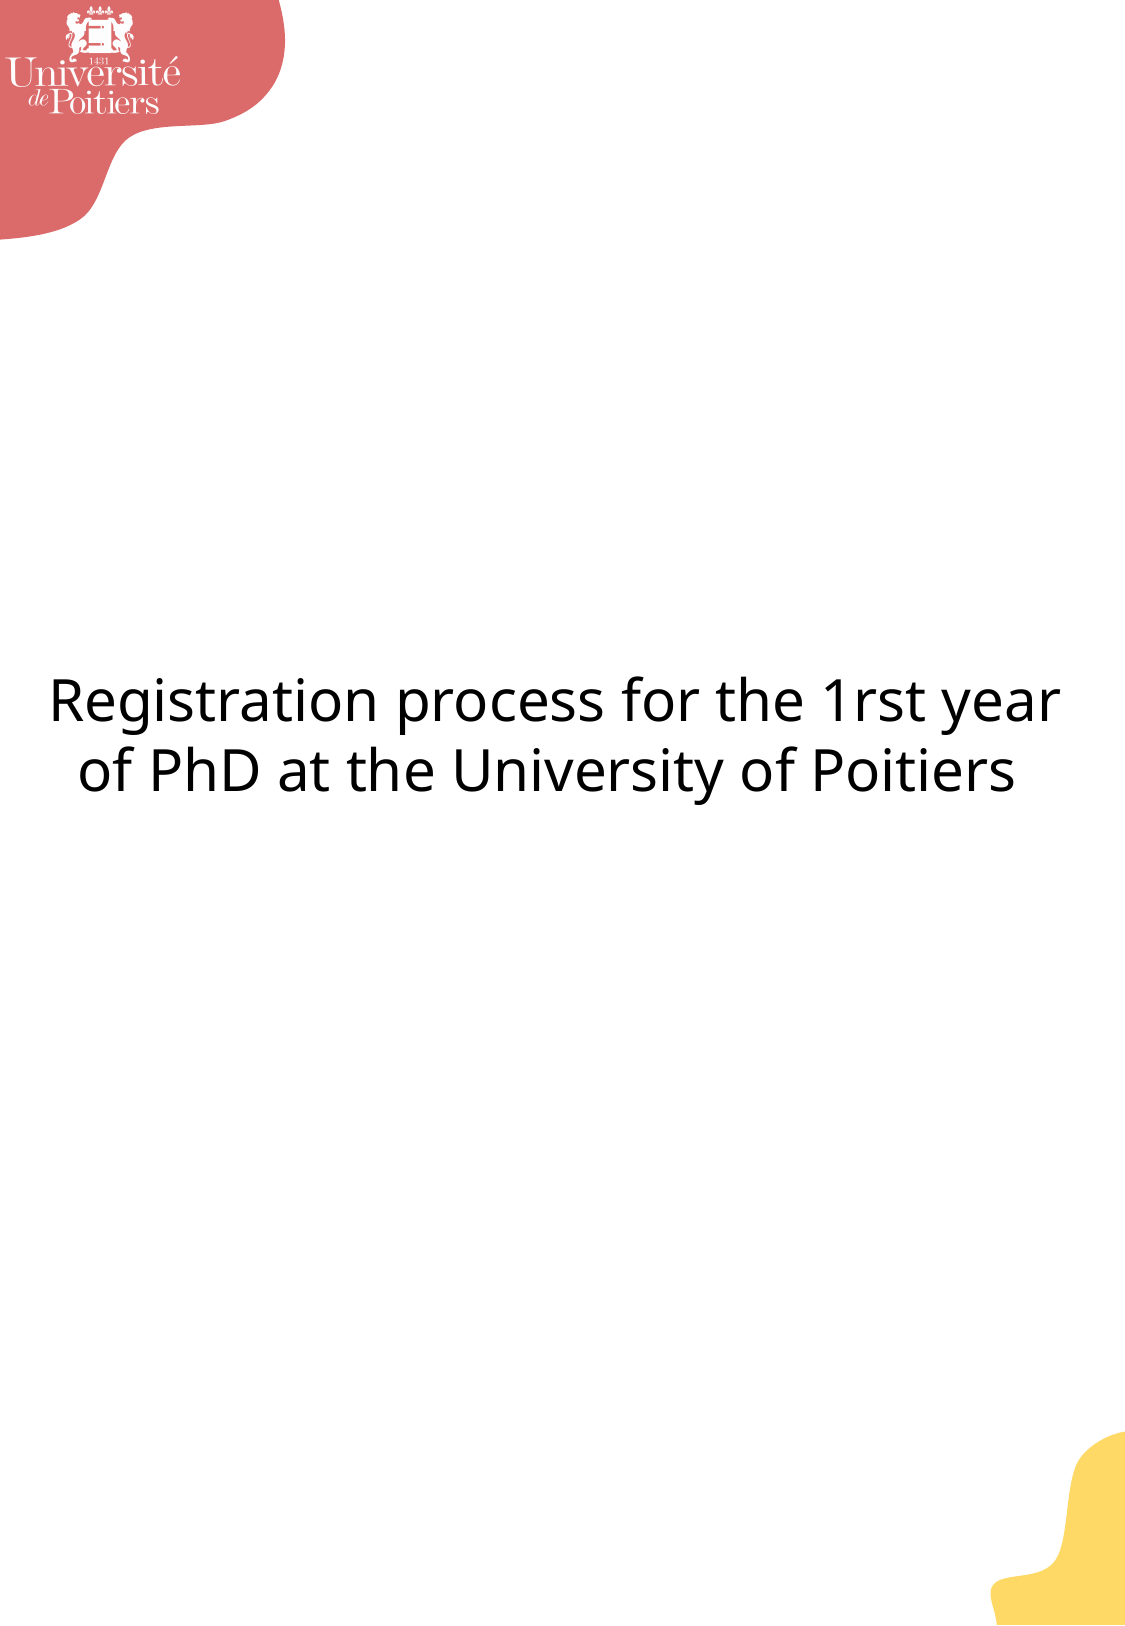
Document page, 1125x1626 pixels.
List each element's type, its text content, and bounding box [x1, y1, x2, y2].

text_box Registration process for the 1rst year of PhD at the University of Poitiers [0, 655, 1125, 811]
text_box [0, 0, 287, 241]
picture [4, 6, 180, 114]
text_box [989, 1430, 1125, 1625]
